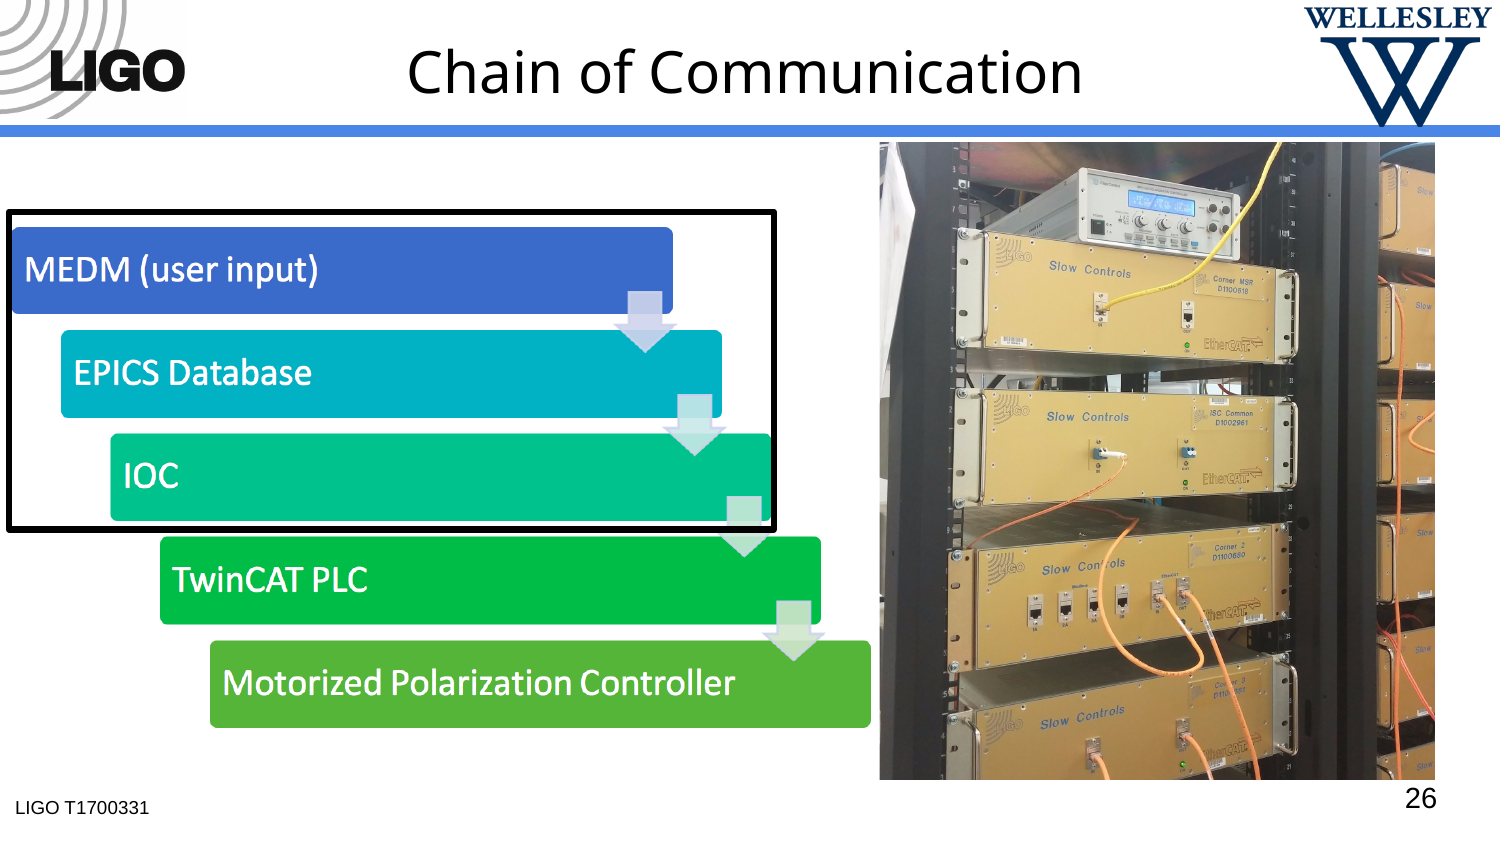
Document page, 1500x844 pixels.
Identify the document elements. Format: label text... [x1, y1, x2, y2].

picture [0, 222, 876, 733]
text_box [9, 211, 774, 220]
picture [879, 142, 1436, 780]
title Chain of Communication [194, 20, 1297, 115]
picture [0, 0, 187, 119]
slide_number 26 [1389, 764, 1480, 830]
picture [1304, 7, 1492, 127]
